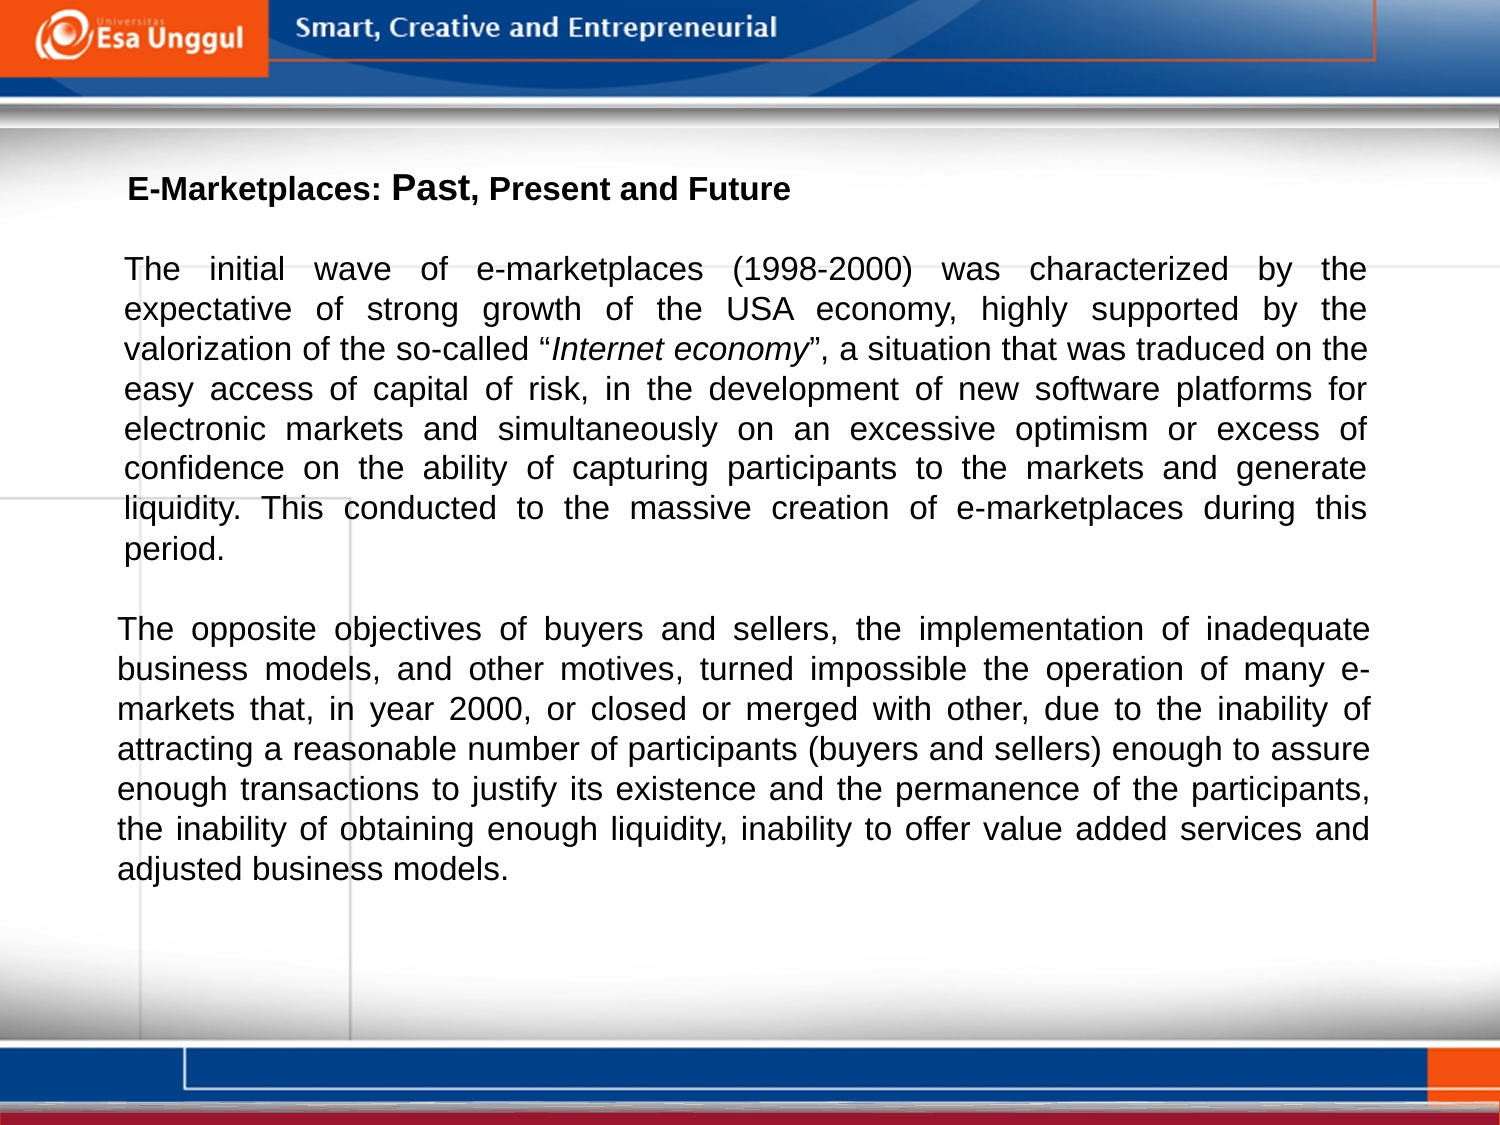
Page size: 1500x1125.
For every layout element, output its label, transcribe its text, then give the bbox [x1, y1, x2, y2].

text_box The opposite objectives of buyers and sellers, the implementation of inadequate business models, and other motives, turned impossible the operation of many e- markets that, in year 2000, or closed or merged with other, due to the inability of attracting a reasonable number of participants (buyers and sellers) enough to assure enough transactions to justify its existence and the permanence of the participants, the inability of obtaining enough liquidity, inability to offer value added services and adjusted business models. [102, 599, 1388, 895]
text_box [0, 1113, 1500, 1125]
text_box E-Marketplaces: Past, Present and Future [112, 155, 1397, 216]
picture [0, 0, 1500, 109]
text_box The initial wave of e-marketplaces (1998-2000) was characterized by the expectative of strong growth of the USA economy, highly supported by the valorization of the so-called “Internet economy”, a situation that was traduced on the easy access of capital of risk, in the development of new software platforms for electronic markets and simultaneously on an excessive optimism or excess of confidence on the ability of capturing participants to the markets and generate liquidity. This conducted to the massive creation of e-marketplaces during this period. [109, 239, 1385, 574]
picture [0, 128, 1500, 1101]
